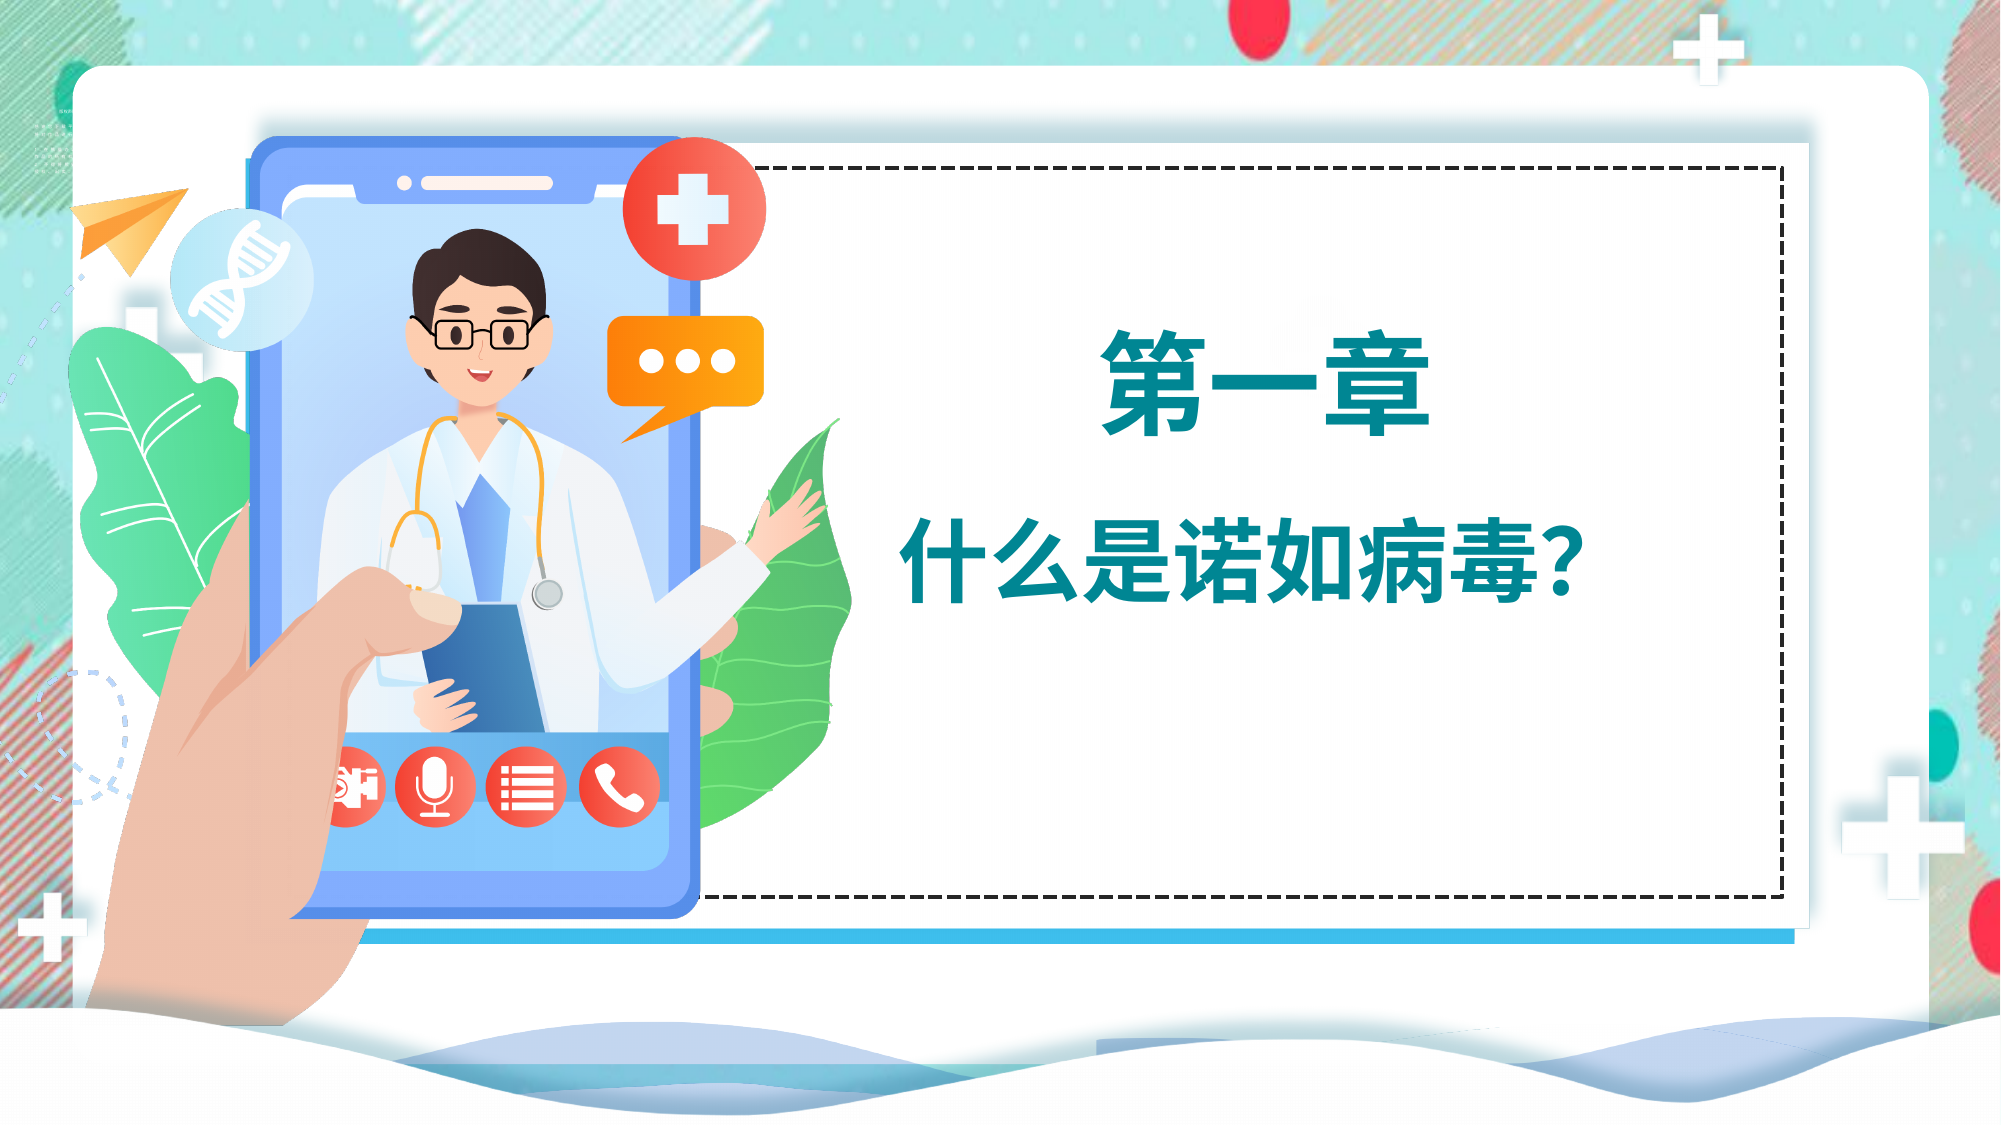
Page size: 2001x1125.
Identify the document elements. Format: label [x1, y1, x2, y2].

picture [0, 0, 2001, 1125]
text_box [898, 101, 1830, 944]
